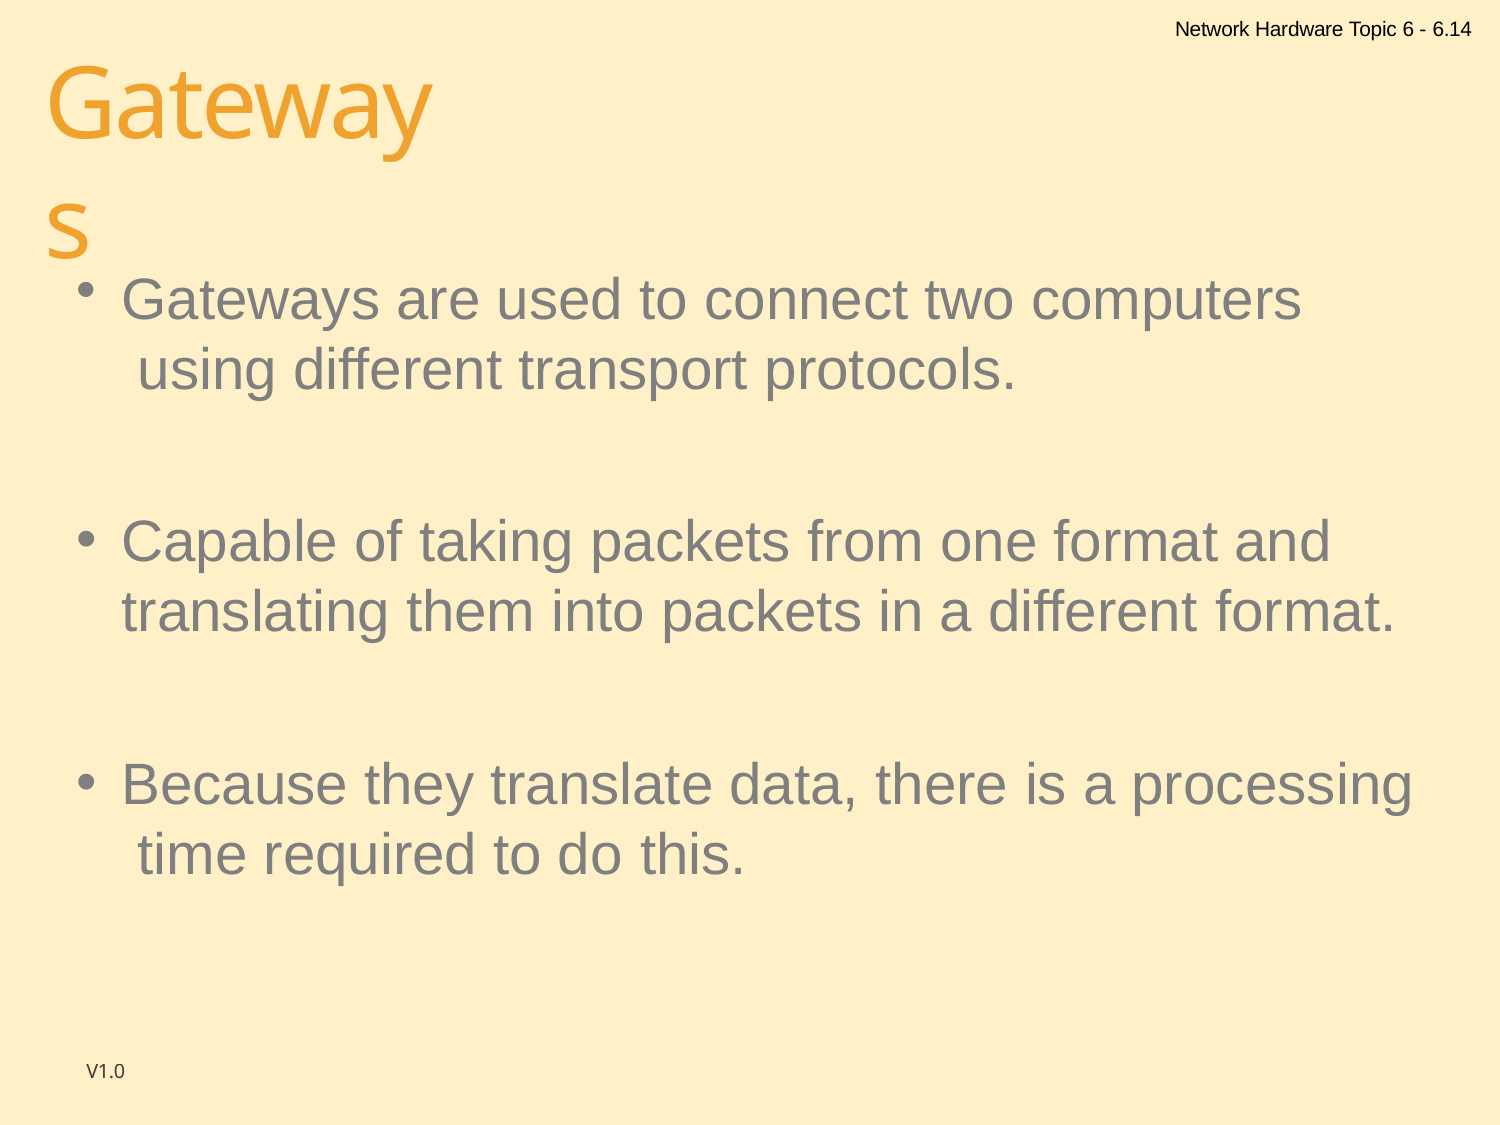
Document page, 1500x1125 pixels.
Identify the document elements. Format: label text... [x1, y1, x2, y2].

text_box Gateways are used to connect two computers using different transport protocols. Capable of taking packets from one format and translating them into packets in a different format. Because they translate data, there is a processing time required to do this. [74, 259, 1419, 886]
text_box Network Hardware Topic 6 - 6.14 [1172, 13, 1488, 41]
slide_number V1.0 [84, 886, 591, 1125]
title Gateways [42, 36, 455, 279]
